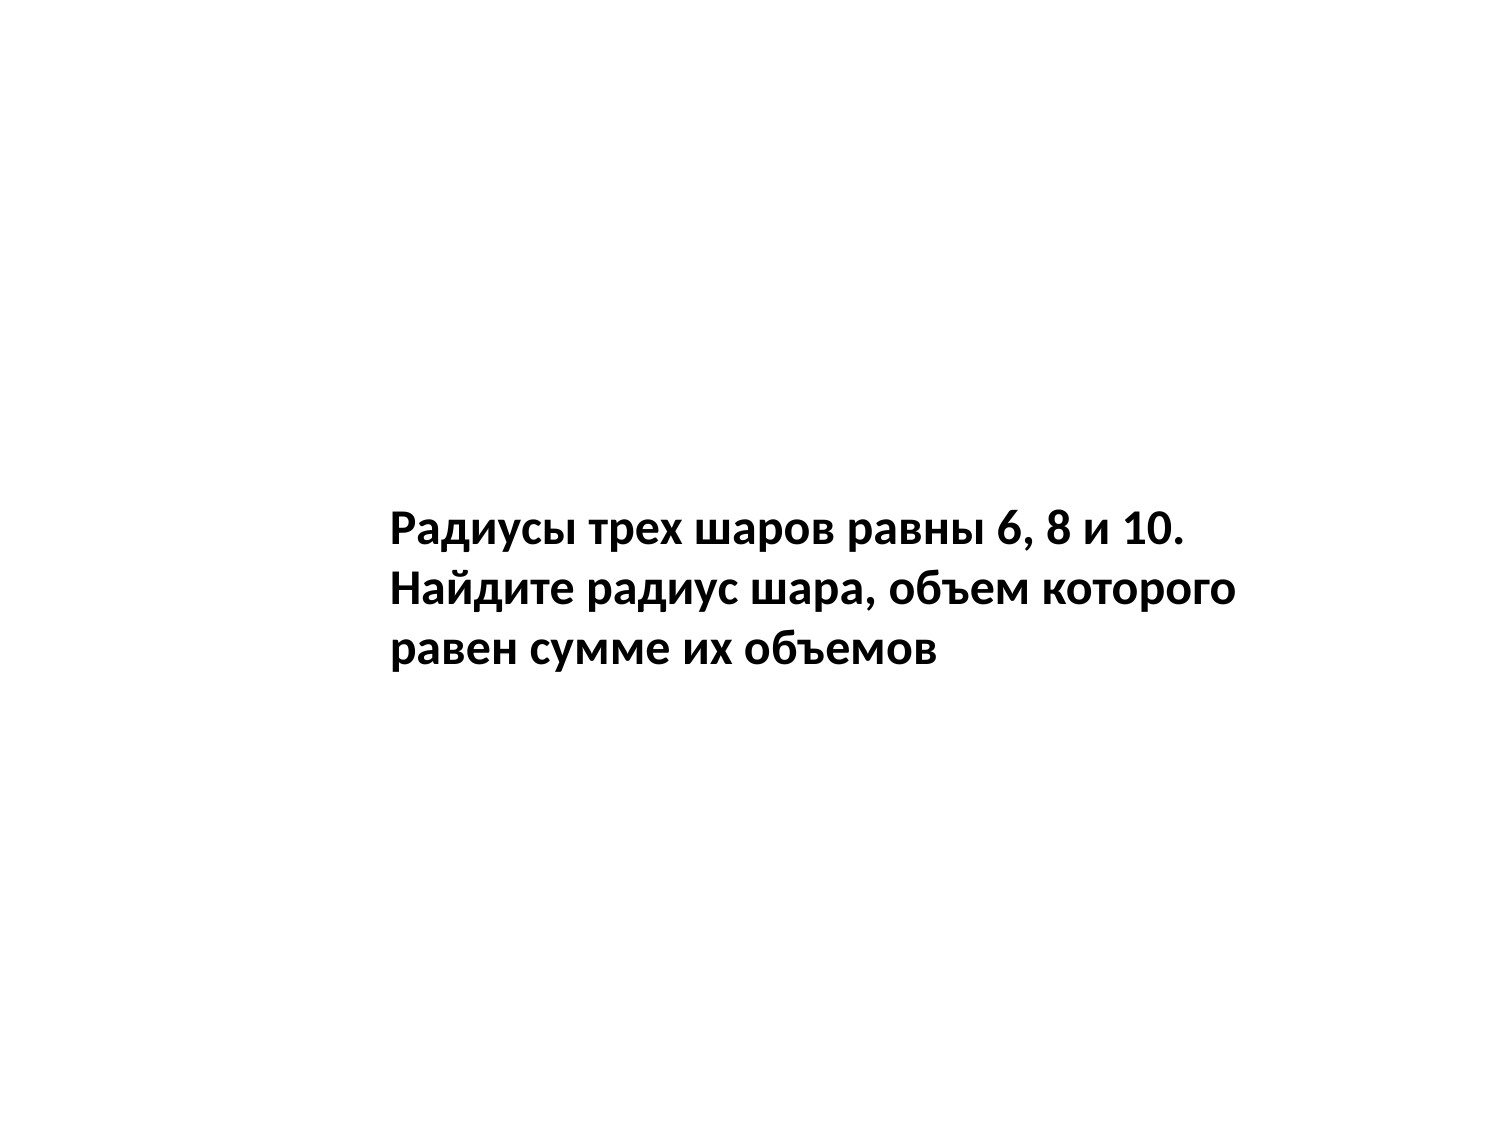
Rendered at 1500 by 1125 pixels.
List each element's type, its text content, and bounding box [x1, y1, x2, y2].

text_box Радиусы трех шаров равны 6, 8 и 10. Найдите радиус шара, объем которого равен сумме их объемов [375, 486, 1266, 682]
